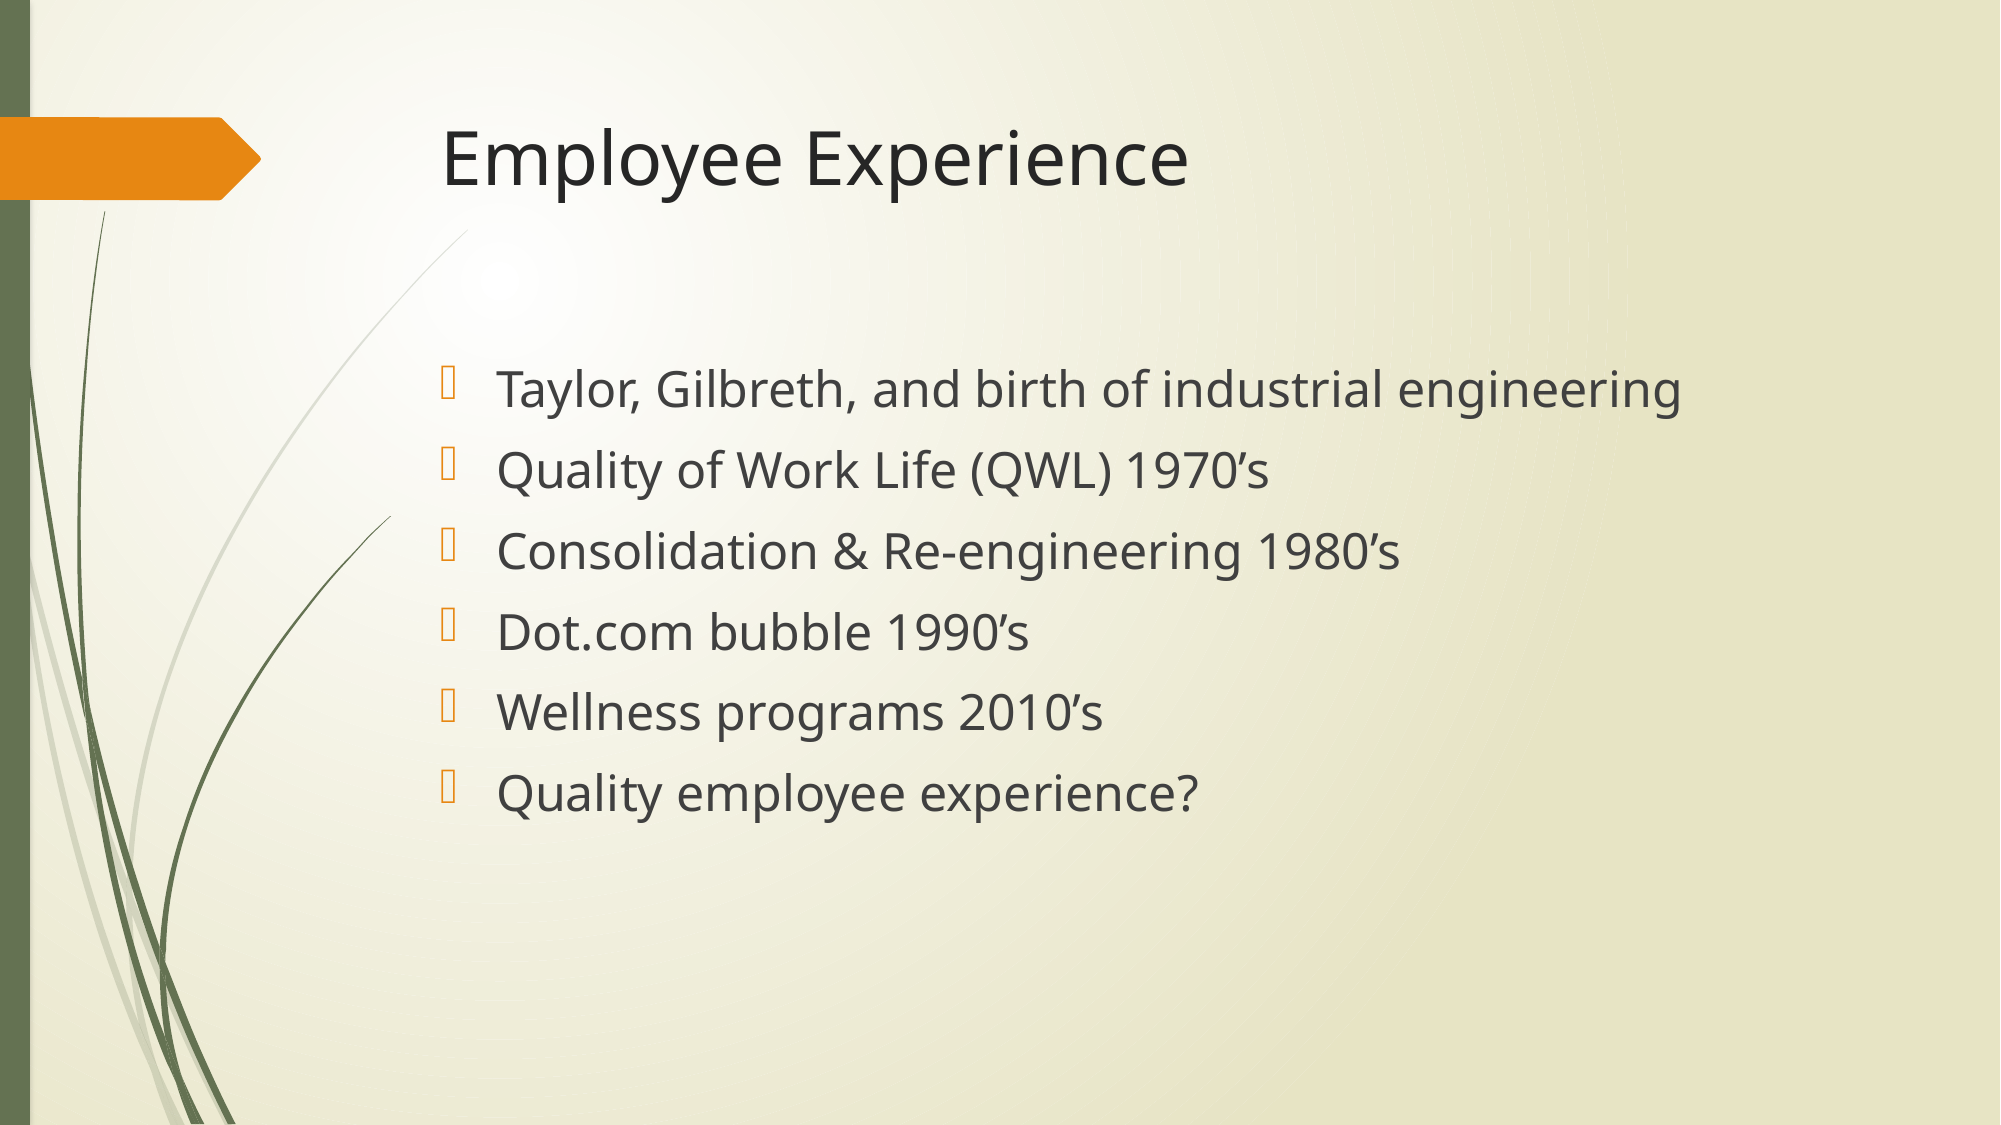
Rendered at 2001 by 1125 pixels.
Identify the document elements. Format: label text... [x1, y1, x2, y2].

title Employee Experience [425, 102, 1888, 313]
list Taylor, Gilbreth, and birth of industrial engineering Quality of Work Life (QWL) 1970’s Consolidation & Re-engineering 1980’s Dot.com bubble 1990’s Wellness programs 2010’s Quality employee experience? [424, 350, 1888, 970]
